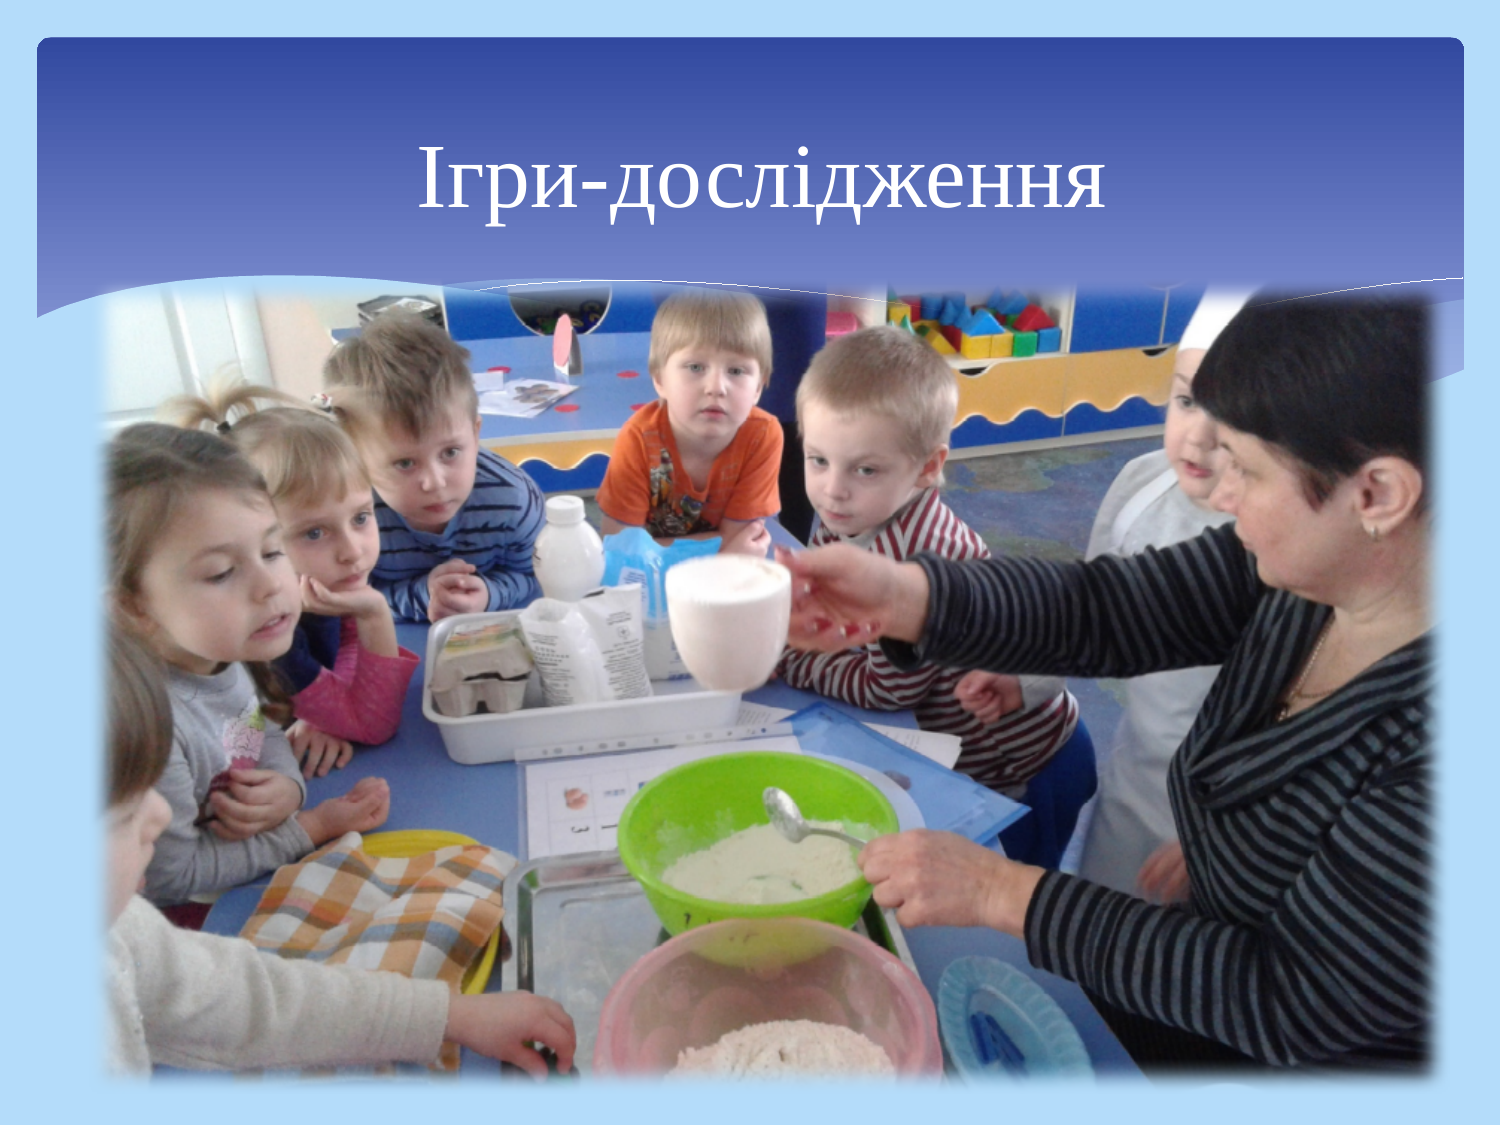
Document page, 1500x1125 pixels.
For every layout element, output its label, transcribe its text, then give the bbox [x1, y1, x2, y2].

title Ігри-дослідження [93, 105, 1431, 236]
picture [89, 278, 1450, 1095]
